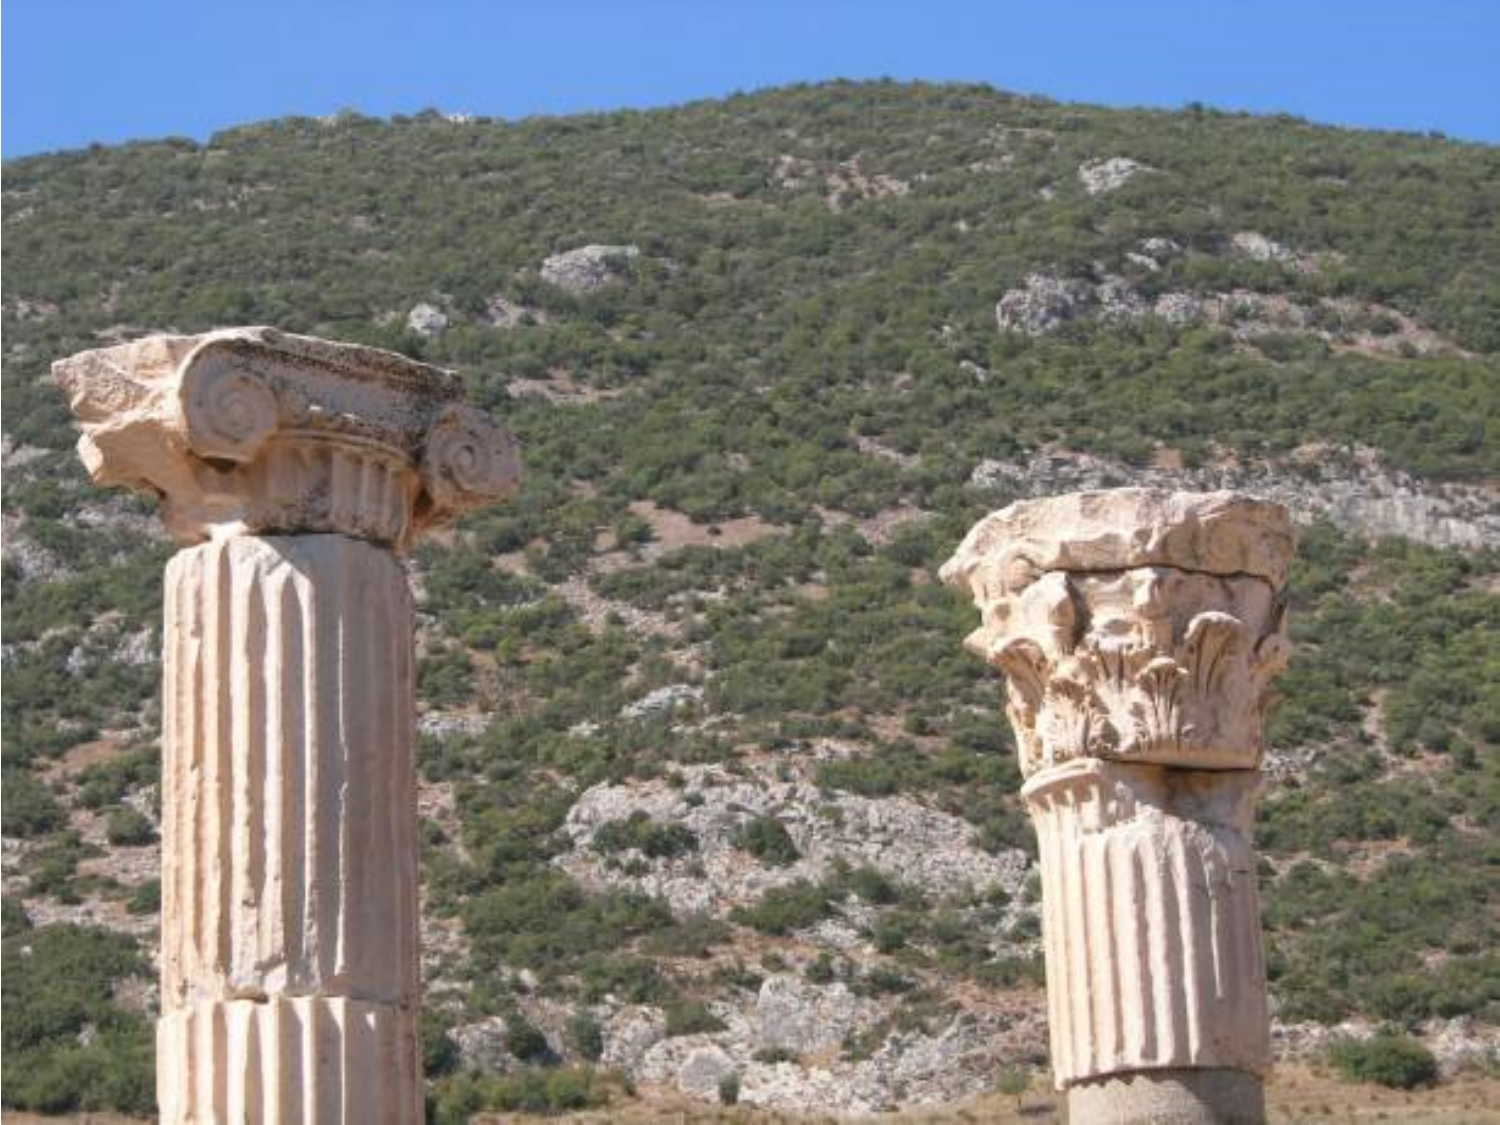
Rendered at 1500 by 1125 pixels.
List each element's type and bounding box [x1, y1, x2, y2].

list [1, 0, 1500, 1125]
